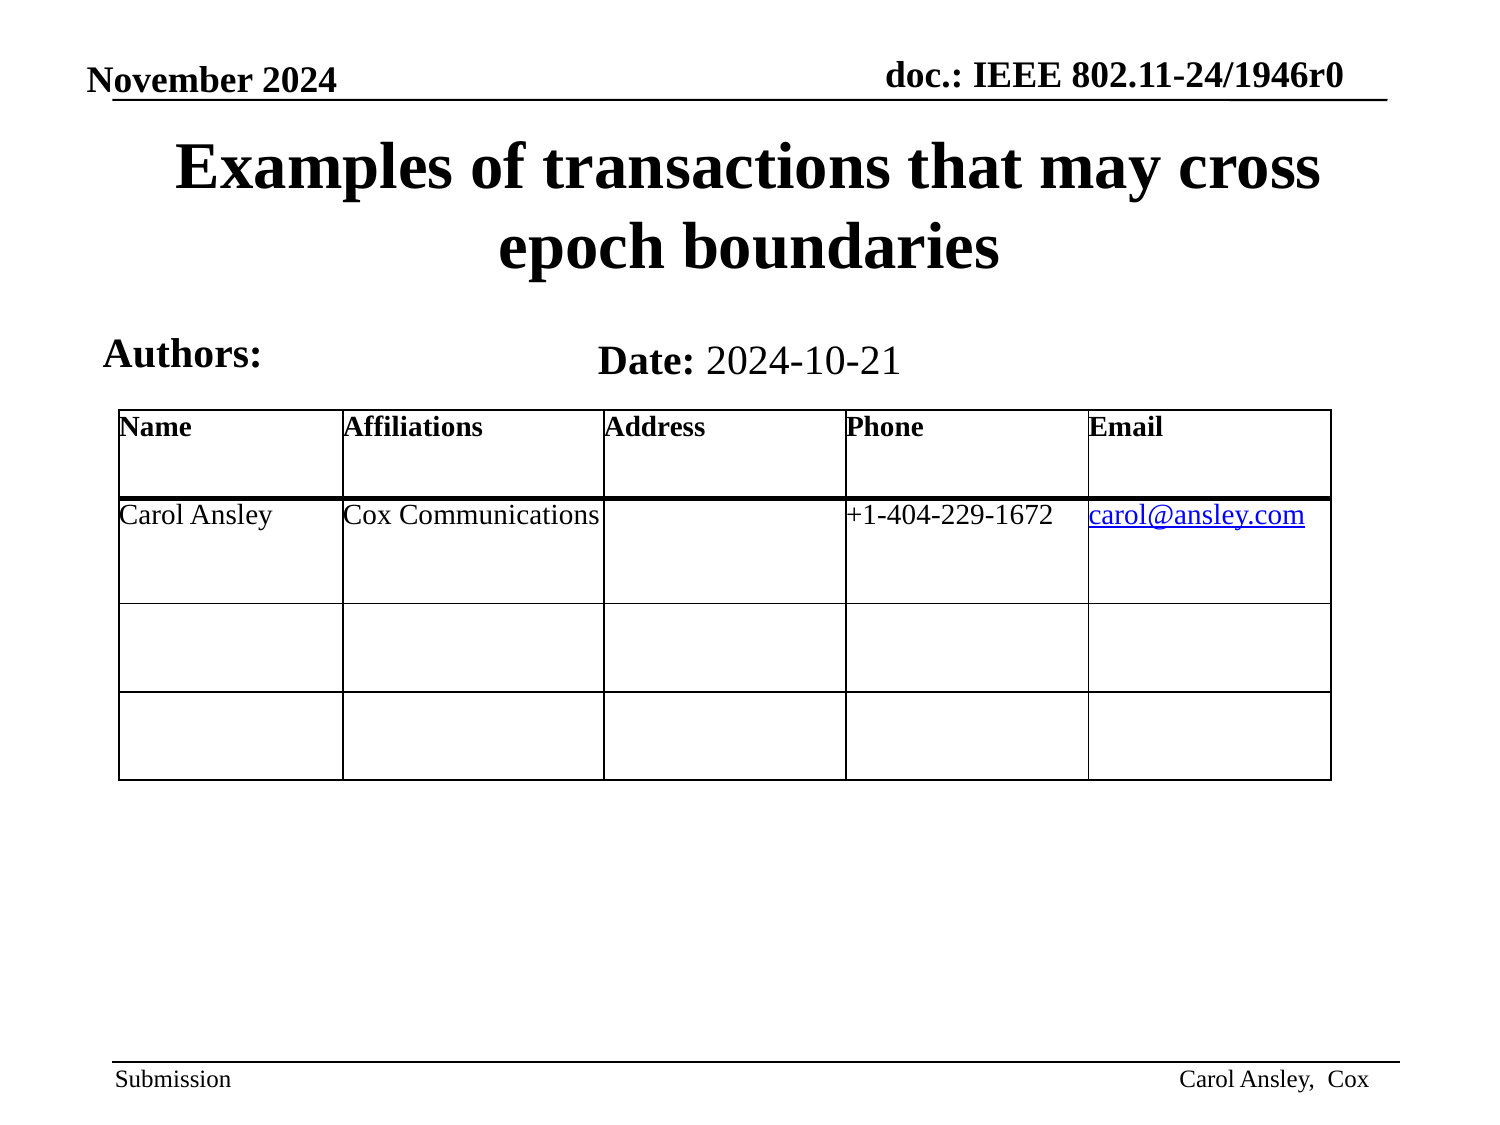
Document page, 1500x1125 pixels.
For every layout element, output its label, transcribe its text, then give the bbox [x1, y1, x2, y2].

table_cell [1089, 604, 1330, 691]
table_header Phone [847, 411, 1088, 496]
table_cell carol@ansley.com [1089, 501, 1330, 603]
text_box Authors: [95, 318, 318, 384]
table_cell [120, 693, 342, 779]
table_cell [1089, 693, 1330, 779]
table_cell [847, 693, 1088, 779]
text_box Examples of transactions that may cross epoch boundaries [112, 113, 1388, 289]
table_cell Cox Communications [344, 501, 603, 603]
table_cell [605, 501, 845, 603]
table_cell +1-404-229-1672 [847, 501, 1088, 603]
table_cell [344, 604, 603, 691]
text_box Date: 2024-10-21 [112, 324, 1388, 391]
table_cell [344, 693, 603, 779]
table_cell [605, 604, 845, 691]
table_cell [605, 693, 845, 779]
table_cell [847, 604, 1088, 691]
table_header Affiliations [344, 411, 603, 496]
table_cell [120, 604, 342, 691]
table_header Name [120, 411, 342, 496]
table_cell Carol Ansley [120, 501, 342, 603]
table_header Address [605, 411, 845, 496]
table_header Email [1089, 411, 1330, 496]
